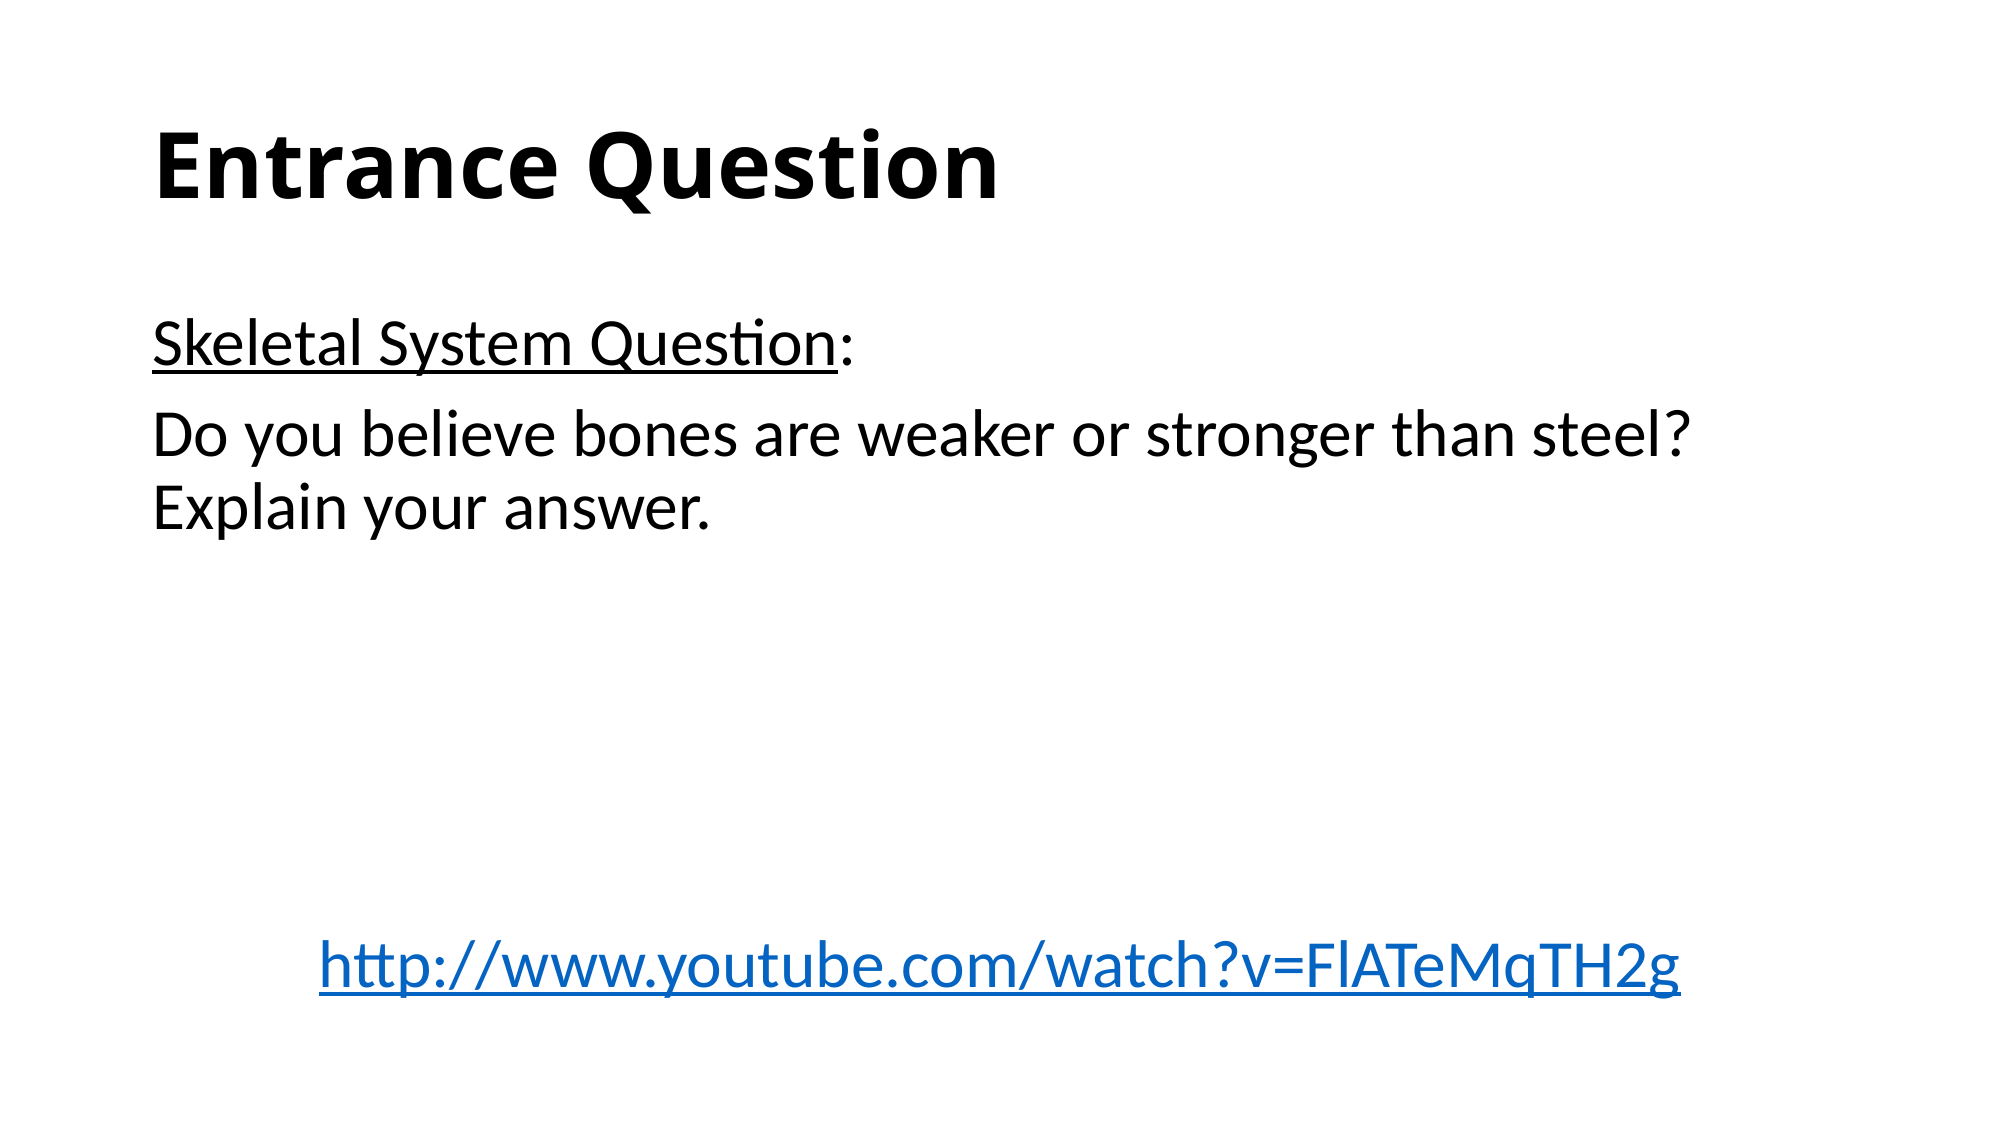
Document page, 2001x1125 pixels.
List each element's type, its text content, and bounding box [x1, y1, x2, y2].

list Skeletal System Question: Do you believe bones are weaker or stronger than steel? Explain your answer. http://www.youtube.com/watch?v=FlATeMqTH2g [137, 299, 1863, 1014]
title Entrance Question [137, 59, 1863, 278]
